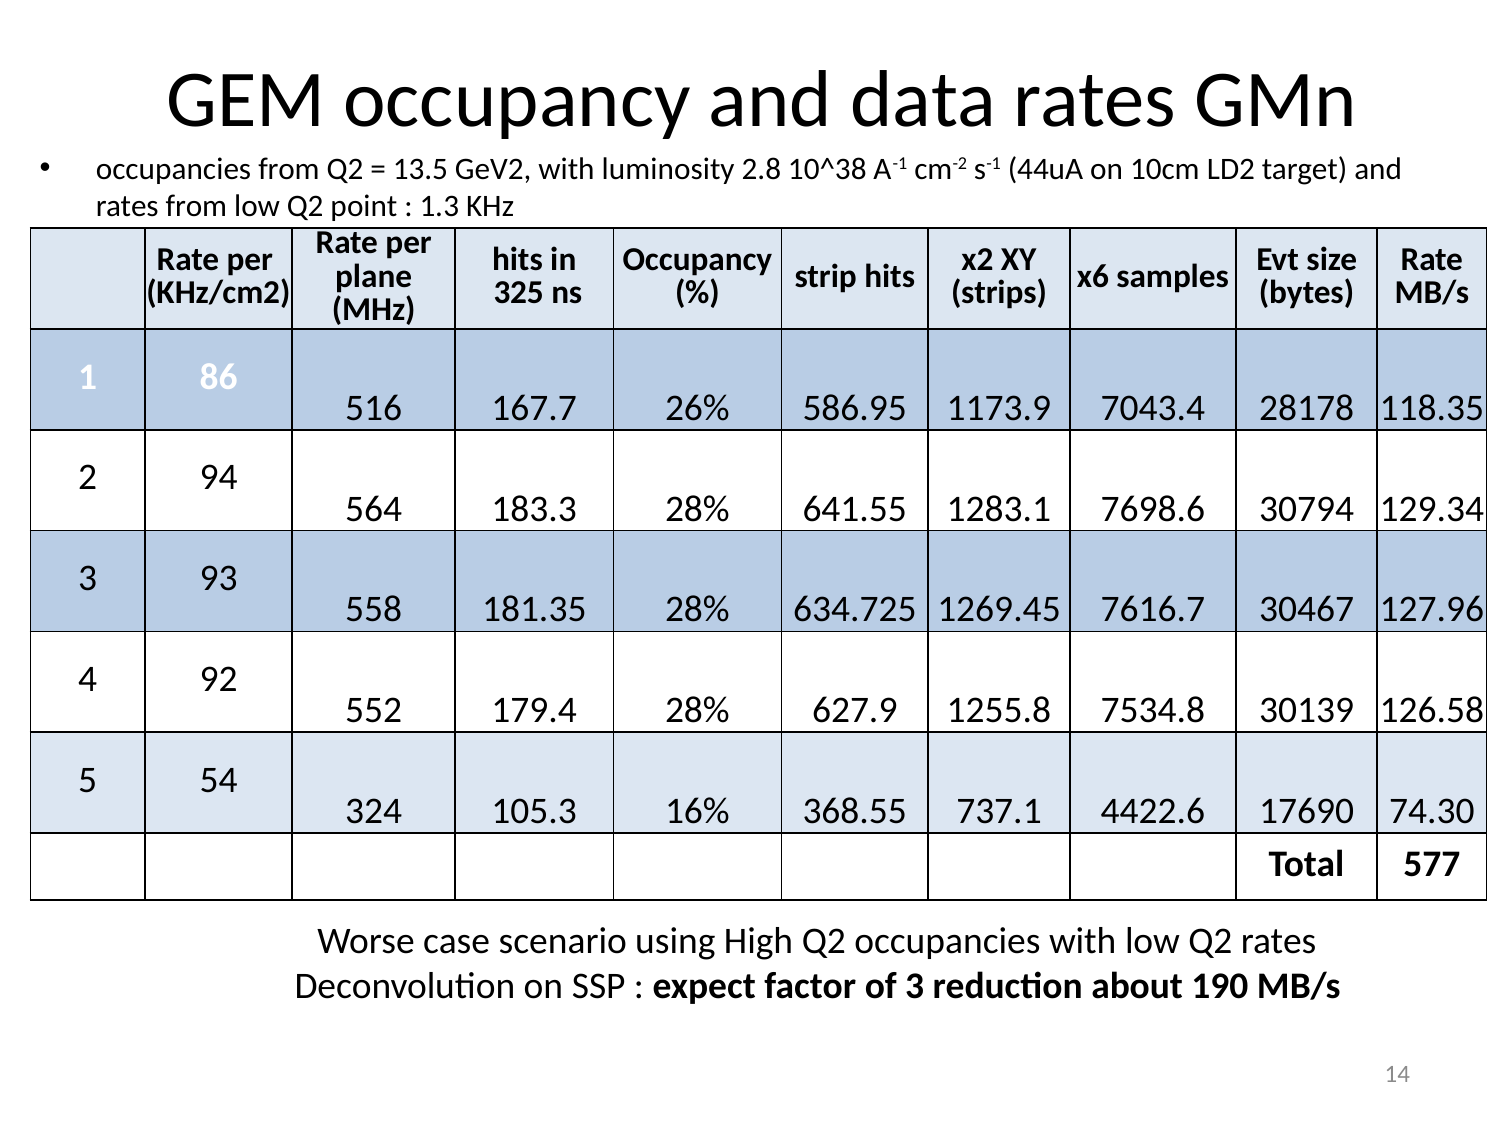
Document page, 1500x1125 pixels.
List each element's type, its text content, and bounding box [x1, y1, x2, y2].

table_cell 181.35 [456, 531, 613, 631]
table_cell 516 [293, 330, 454, 429]
table_cell [614, 834, 781, 899]
table_cell 7698.6 [1071, 431, 1235, 530]
table_header [31, 229, 144, 328]
text_box Worse case scenario using High Q2 occupancies with low Q2 rates Deconvolution on SSP : expect factor of 3 reduction about 190 MB/s [255, 908, 1381, 1014]
table_cell 1255.8 [929, 632, 1069, 731]
table_cell 26% [614, 330, 781, 429]
table_cell [293, 834, 454, 899]
table_cell 92 [146, 632, 291, 731]
table_cell 16% [614, 733, 781, 832]
table_header x2 XY (strips) [929, 229, 1069, 328]
table_cell 2 [31, 431, 144, 530]
table_cell 7534.8 [1071, 632, 1235, 731]
table_cell [31, 834, 144, 899]
table_header strip hits [782, 229, 927, 328]
table_header Rate per plane (MHz) [293, 229, 454, 328]
table_cell 4422.6 [1071, 733, 1235, 832]
table_cell 28% [614, 531, 781, 631]
table_header x6 samples [1071, 229, 1235, 328]
list occupancies from Q2 = 13.5 GeV2, with luminosity 2.8 10^38 A-1 cm-2 s-1 (44uA on 10cm LD2 target) and rates from low Q2 point : 1.3 KHz [24, 140, 1455, 676]
table_cell 324 [293, 733, 454, 832]
table_cell 86 [146, 330, 291, 429]
table_cell 17690 [1237, 733, 1376, 832]
slide_number 14 [1074, 1042, 1425, 1103]
table_cell 627.9 [782, 632, 927, 731]
table_cell 129.34 [1378, 431, 1486, 530]
table_cell 93 [146, 531, 291, 631]
table_cell 5 [31, 733, 144, 832]
table_cell 54 [146, 733, 291, 832]
table_cell 552 [293, 632, 454, 731]
table_cell 4 [31, 632, 144, 731]
table_cell 737.1 [929, 733, 1069, 832]
table_cell 94 [146, 431, 291, 530]
table_header Occupancy (%) [614, 229, 781, 328]
table_cell 30794 [1237, 431, 1376, 530]
table_cell 368.55 [782, 733, 927, 832]
table_cell 105.3 [456, 733, 613, 832]
table_cell 3 [31, 531, 144, 631]
table_cell 28178 [1237, 330, 1376, 429]
table_cell 126.58 [1378, 632, 1486, 731]
table_cell 179.4 [456, 632, 613, 731]
table_header Rate MB/s [1378, 229, 1486, 328]
table_cell [456, 834, 613, 899]
table_cell 74.30 [1378, 733, 1486, 832]
table_cell 634.725 [782, 531, 927, 631]
table_header hits in 325 ns [456, 229, 613, 328]
table_cell 28% [614, 632, 781, 731]
table_cell 558 [293, 531, 454, 631]
table_cell 586.95 [782, 330, 927, 429]
table_cell 127.96 [1378, 531, 1486, 631]
table_cell [1071, 834, 1235, 899]
table_cell Total [1237, 834, 1376, 899]
table_cell 1173.9 [929, 330, 1069, 429]
table_cell 1269.45 [929, 531, 1069, 631]
table_cell 30139 [1237, 632, 1376, 731]
title GEM occupancy and data rates GMn [87, 0, 1438, 140]
table_header Evt size (bytes) [1237, 229, 1376, 328]
table_cell 28% [614, 431, 781, 530]
table_header Rate per (KHz/cm2) [146, 229, 291, 328]
table_cell [146, 834, 291, 899]
table_cell 641.55 [782, 431, 927, 530]
table_cell 577 [1378, 834, 1486, 899]
table_cell 7043.4 [1071, 330, 1235, 429]
table_cell 30467 [1237, 531, 1376, 631]
table_cell [929, 834, 1069, 899]
table_cell 1 [31, 330, 144, 429]
table_cell 167.7 [456, 330, 613, 429]
table_cell 564 [293, 431, 454, 530]
table_cell 7616.7 [1071, 531, 1235, 631]
table_cell 1283.1 [929, 431, 1069, 530]
table_cell [782, 834, 927, 899]
table_cell 118.35 [1378, 330, 1486, 429]
table_cell 183.3 [456, 431, 613, 530]
